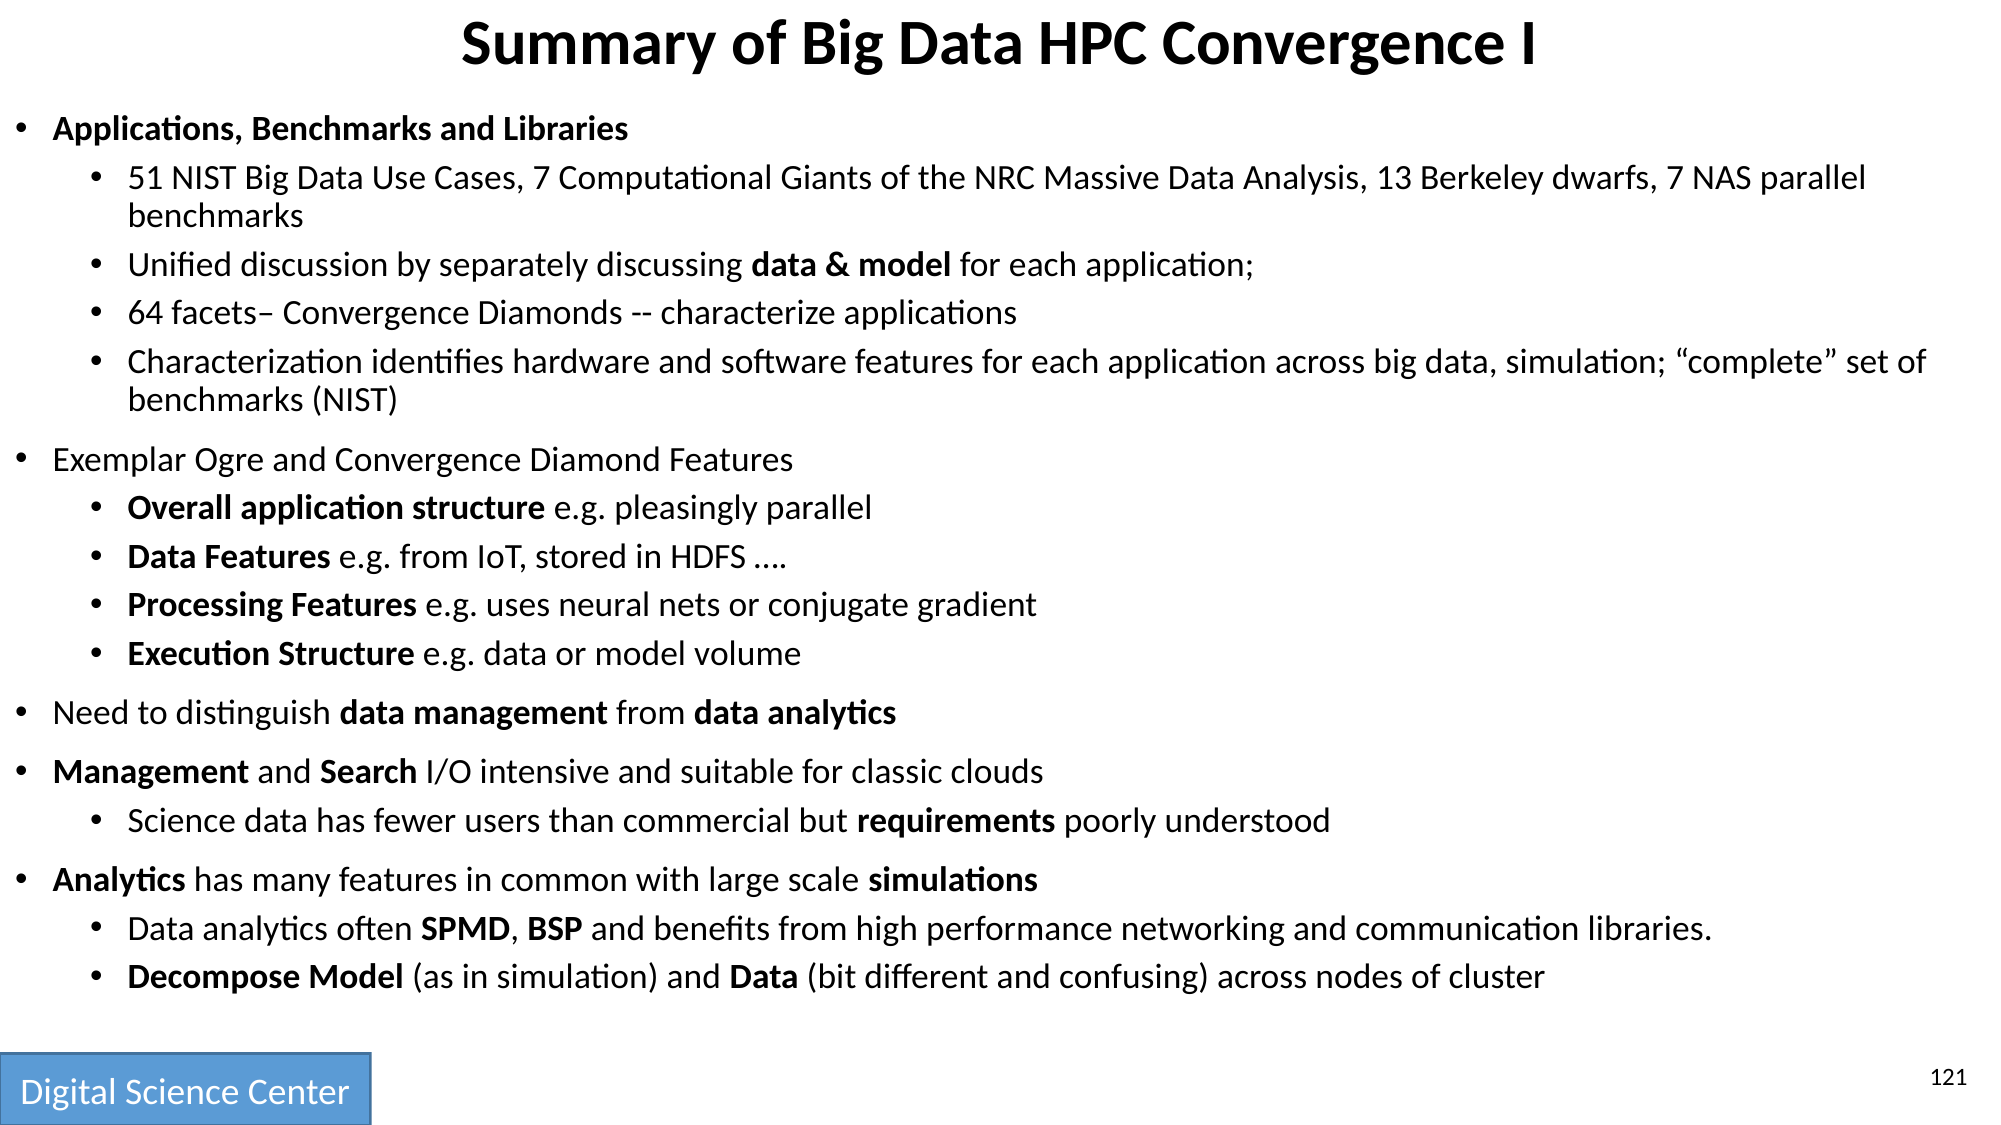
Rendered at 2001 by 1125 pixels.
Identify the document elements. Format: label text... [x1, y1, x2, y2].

slide_number 121 [1803, 1045, 1983, 1105]
title Summary of Big Data HPC Convergence I [249, 0, 1750, 88]
list Applications, Benchmarks and Libraries 51 NIST Big Data Use Cases, 7 Computational Giants of the NRC Massive Data Analysis, 13 Berkeley dwarfs, 7 NAS parallel benchmarks Unified discussion by separately discussing data & model for each application; 64 facets– Convergence Diamonds -- characterize applications Characterization identifies hardware and software features for each application across big data, simulation; “complete” set of benchmarks (NIST) Exemplar Ogre and Convergence Diamond Features Overall application structure e.g. pleasingly parallel Data Features e.g. from IoT, stored in HDFS …. Processing Features e.g. uses neural nets or conjugate gradient Execution Structure e.g. data or model volume Need to distinguish data management from data analytics Management and Search I/O intensive and suitable for classic clouds Science data has fewer users than commercial but requirements poorly understood Analytics has many features in common with large scale simulations Data analytics often SPMD, BSP and benefits from high performance networking and communication libraries. Decompose Model (as in simulation) and Data (bit different and confusing) across nodes of cluster [0, 102, 2000, 1074]
